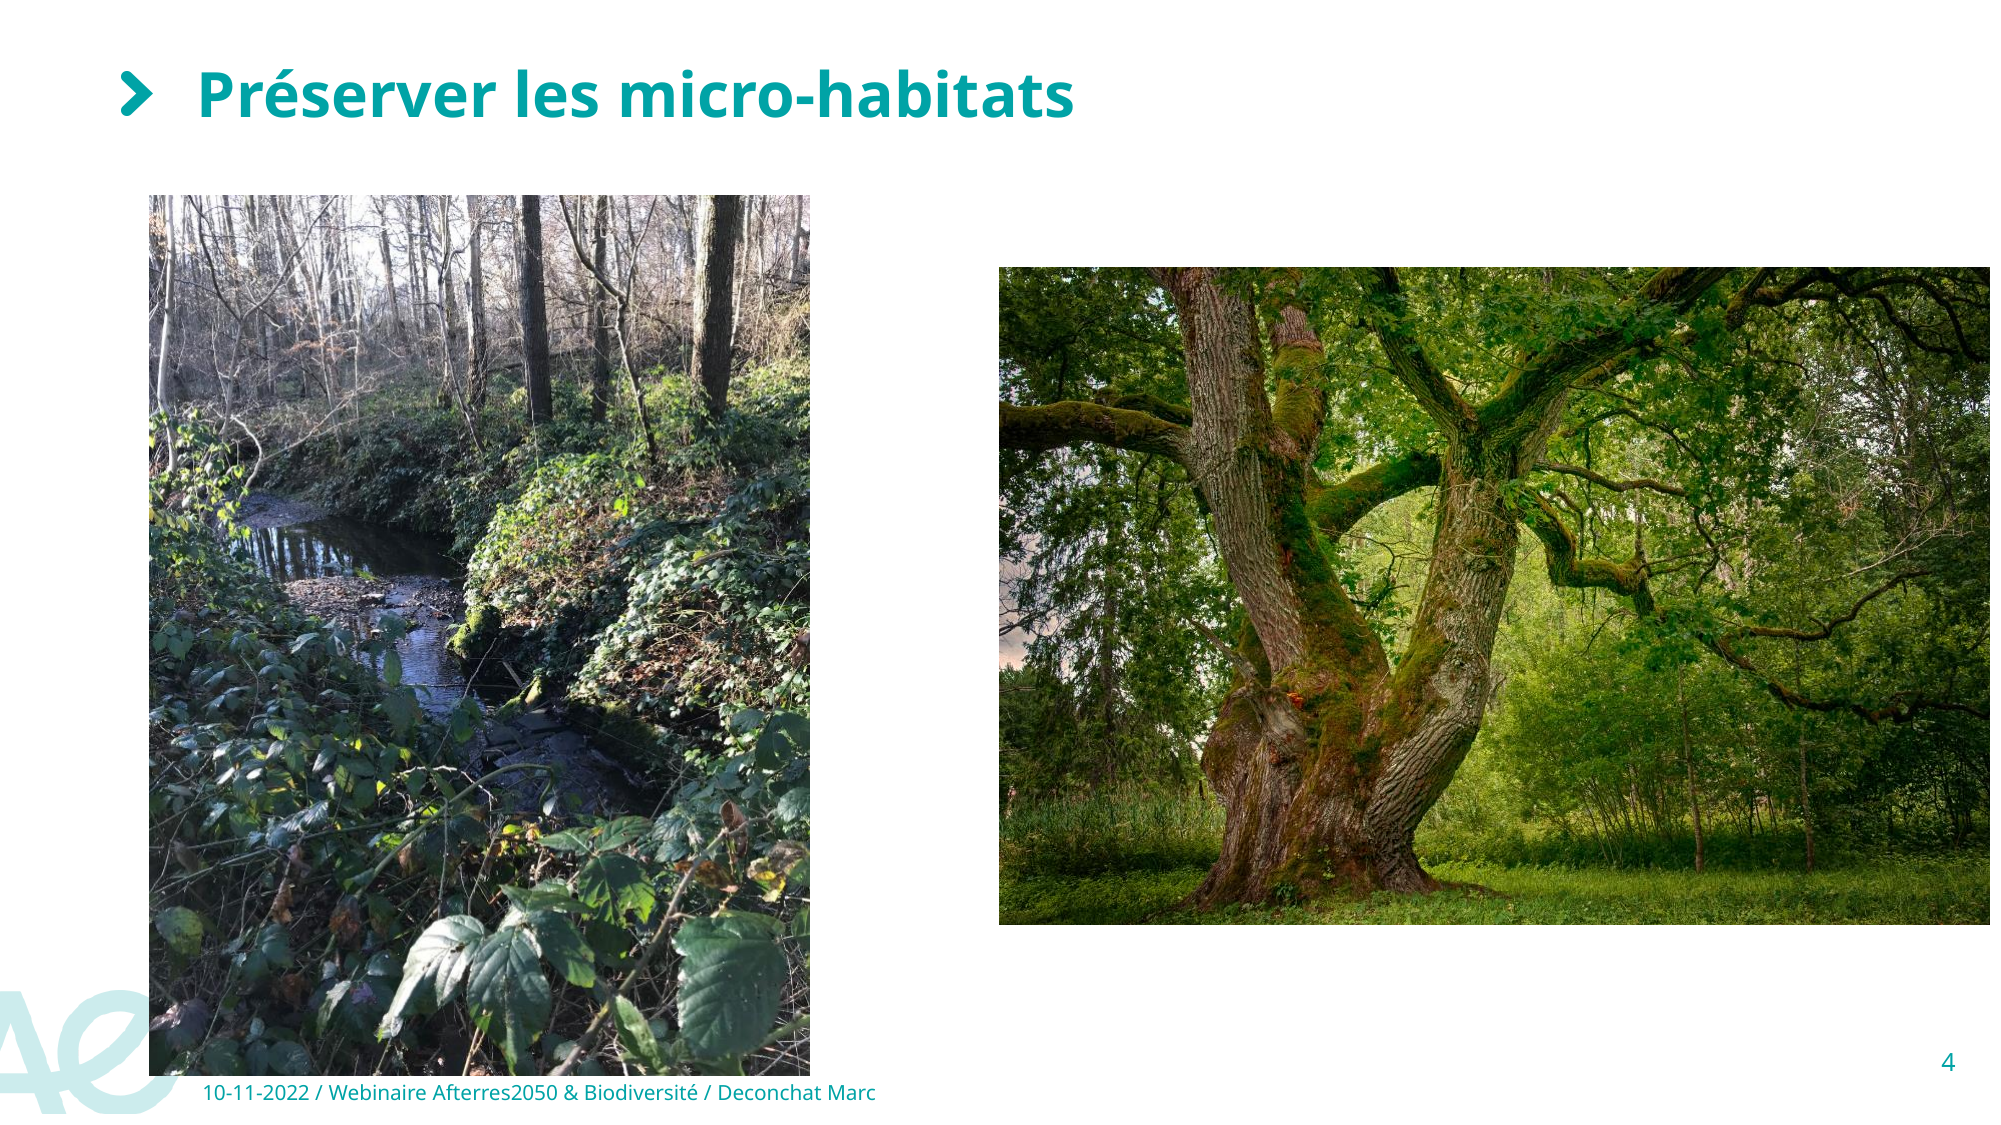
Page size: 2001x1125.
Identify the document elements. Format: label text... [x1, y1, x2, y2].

picture [999, 267, 1991, 925]
picture [0, 195, 810, 1114]
picture [121, 71, 154, 116]
title Préserver les micro-habitats [121, 24, 1798, 171]
